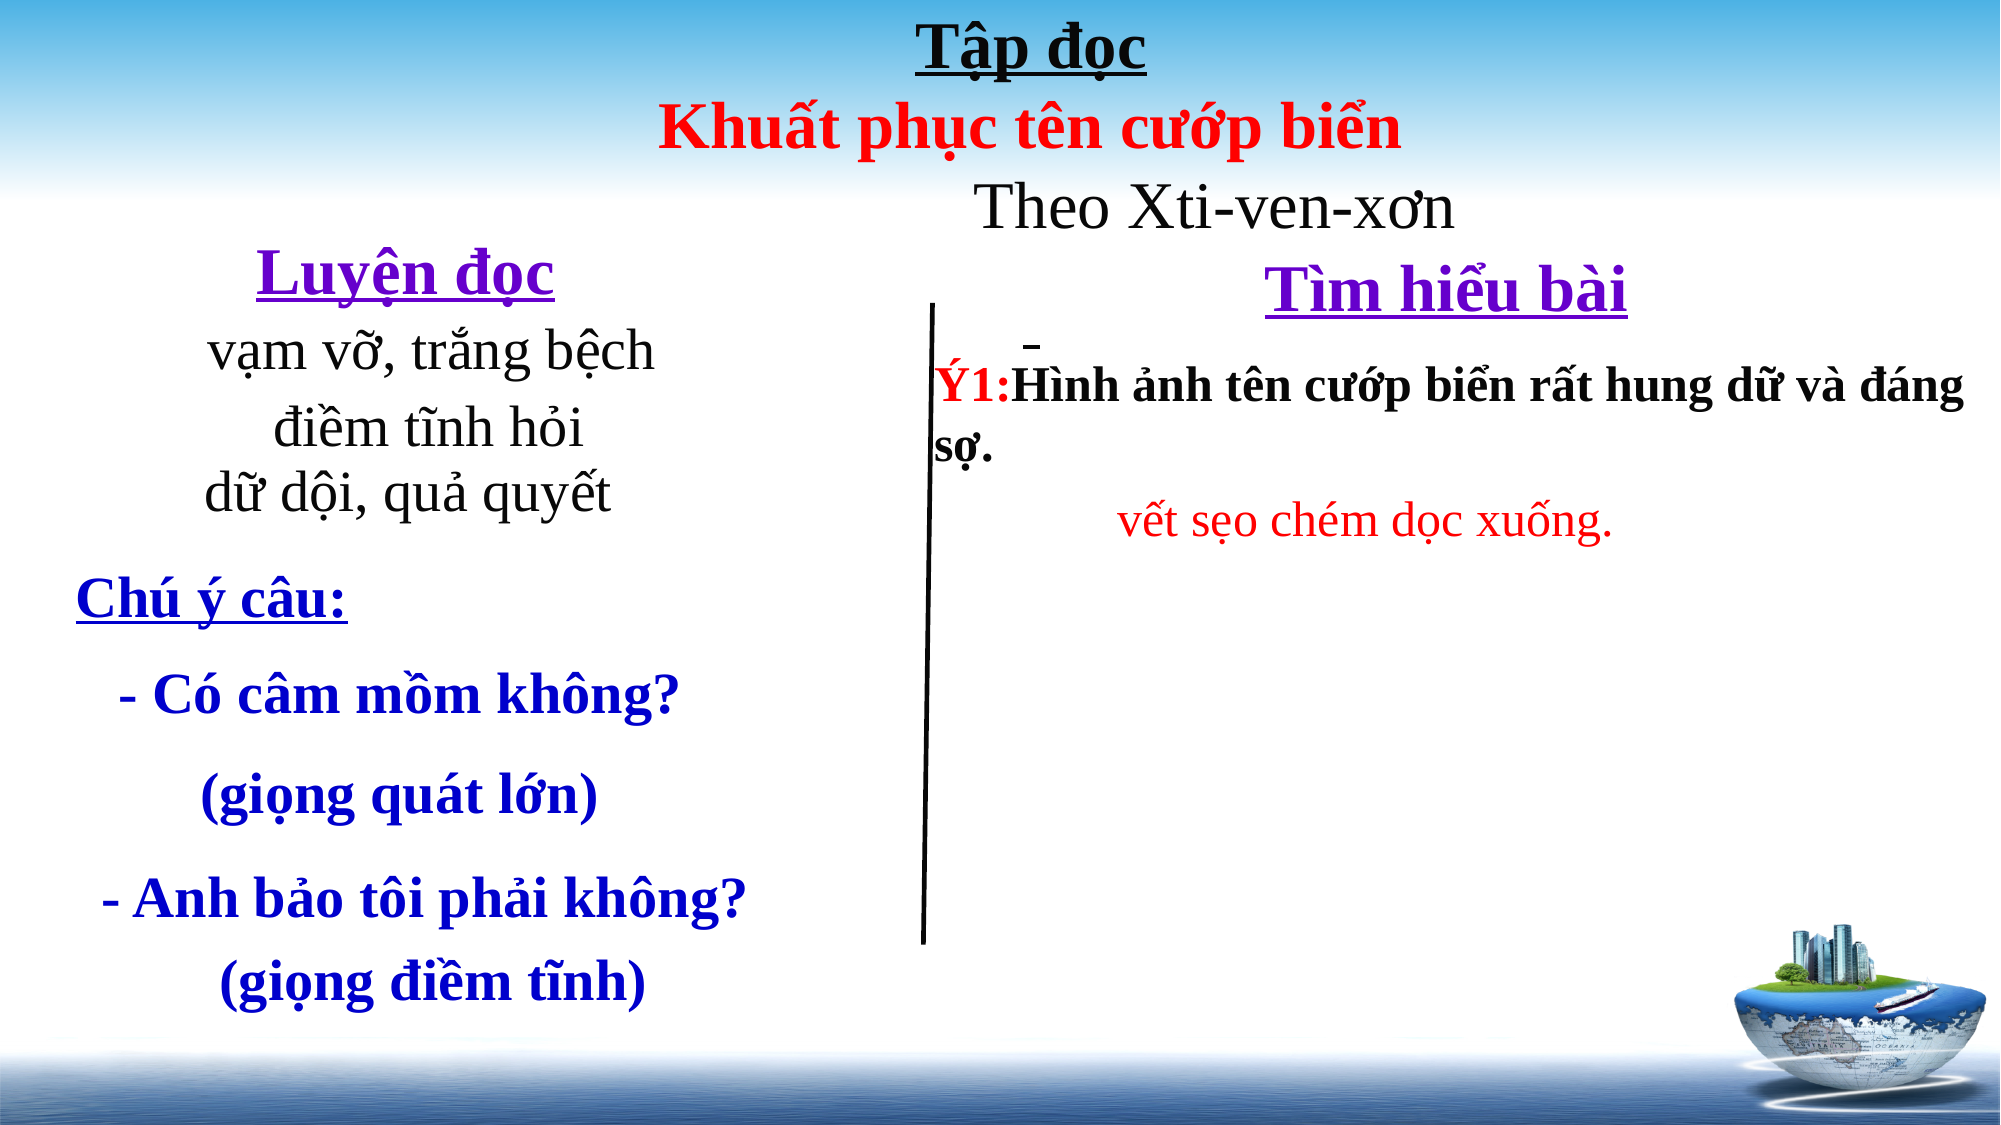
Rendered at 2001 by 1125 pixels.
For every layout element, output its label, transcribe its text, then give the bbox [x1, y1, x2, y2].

text_box Tập đọc Khuất phục tên cướp biển Theo Xti-ven-xơn [562, 0, 1500, 363]
text_box Luyện đọc [157, 220, 562, 295]
text_box (giọng quát lớn) [112, 733, 925, 836]
text_box vết sẹo chém dọc xuống. [952, 479, 2000, 554]
text_box Chú ý câu: [60, 551, 363, 637]
text_box vạm vỡ, trắng bệch [109, 295, 919, 391]
text_box dữ dội, quả quyết [106, 437, 869, 533]
picture [0, 920, 2001, 1125]
text_box (giọng điềm tĩnh) [149, 920, 857, 1023]
text_box điềm tĩnh hỏi [107, 372, 919, 468]
text_box Ý1:Hình ảnh tên cướp biển rất hung dữ và đáng sợ. [919, 343, 2000, 479]
text_box Tìm hiểu bài [1500, 237, 1788, 333]
text_box - Có câm mồm không? [103, 647, 697, 733]
text_box - Anh bảo tôi phải không? [68, 836, 765, 940]
